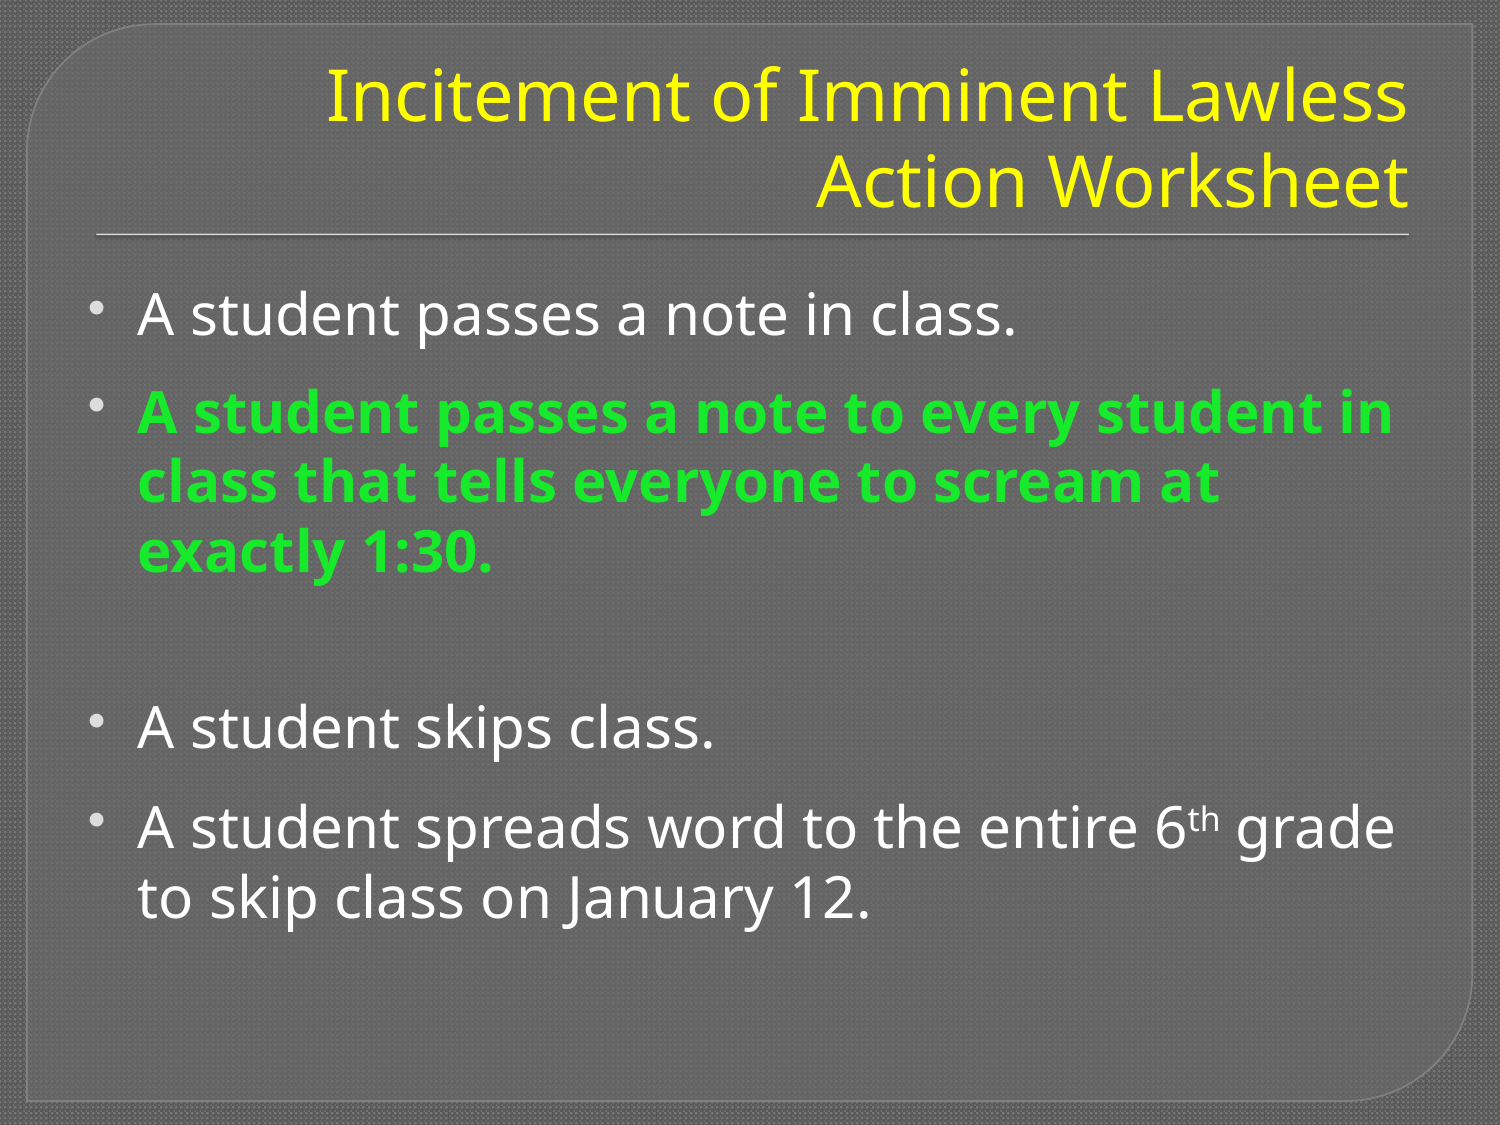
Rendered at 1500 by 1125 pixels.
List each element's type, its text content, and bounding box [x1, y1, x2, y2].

title Incitement of Imminent Lawless Action Worksheet [75, 41, 1425, 230]
list A student passes a note in class. A student passes a note to every student in class that tells everyone to scream at exactly 1:30. A student skips class. A student spreads word to the entire 6th grade to skip class on January 12. [75, 270, 1425, 1013]
